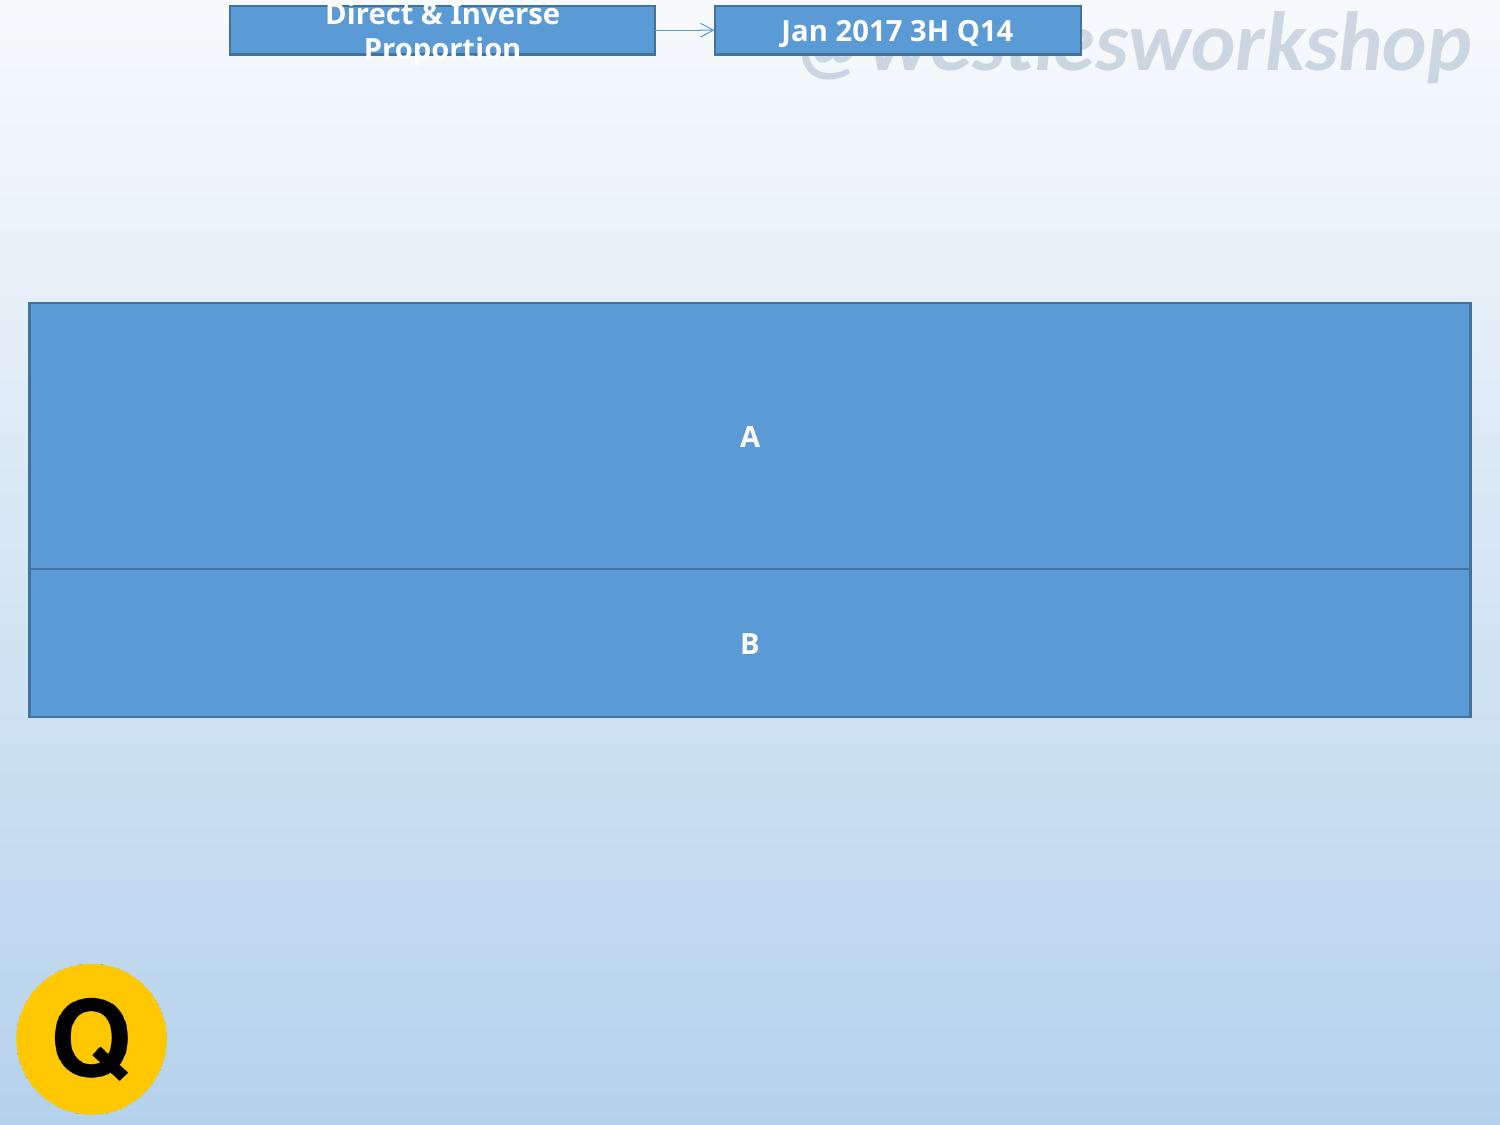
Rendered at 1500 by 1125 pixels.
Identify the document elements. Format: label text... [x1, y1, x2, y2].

picture [29, 302, 1471, 718]
text_box Jan 2017 3H Q14 [714, 5, 1082, 56]
picture [0, 940, 191, 1125]
text_box Direct & Inverse Proportion [229, 5, 656, 56]
